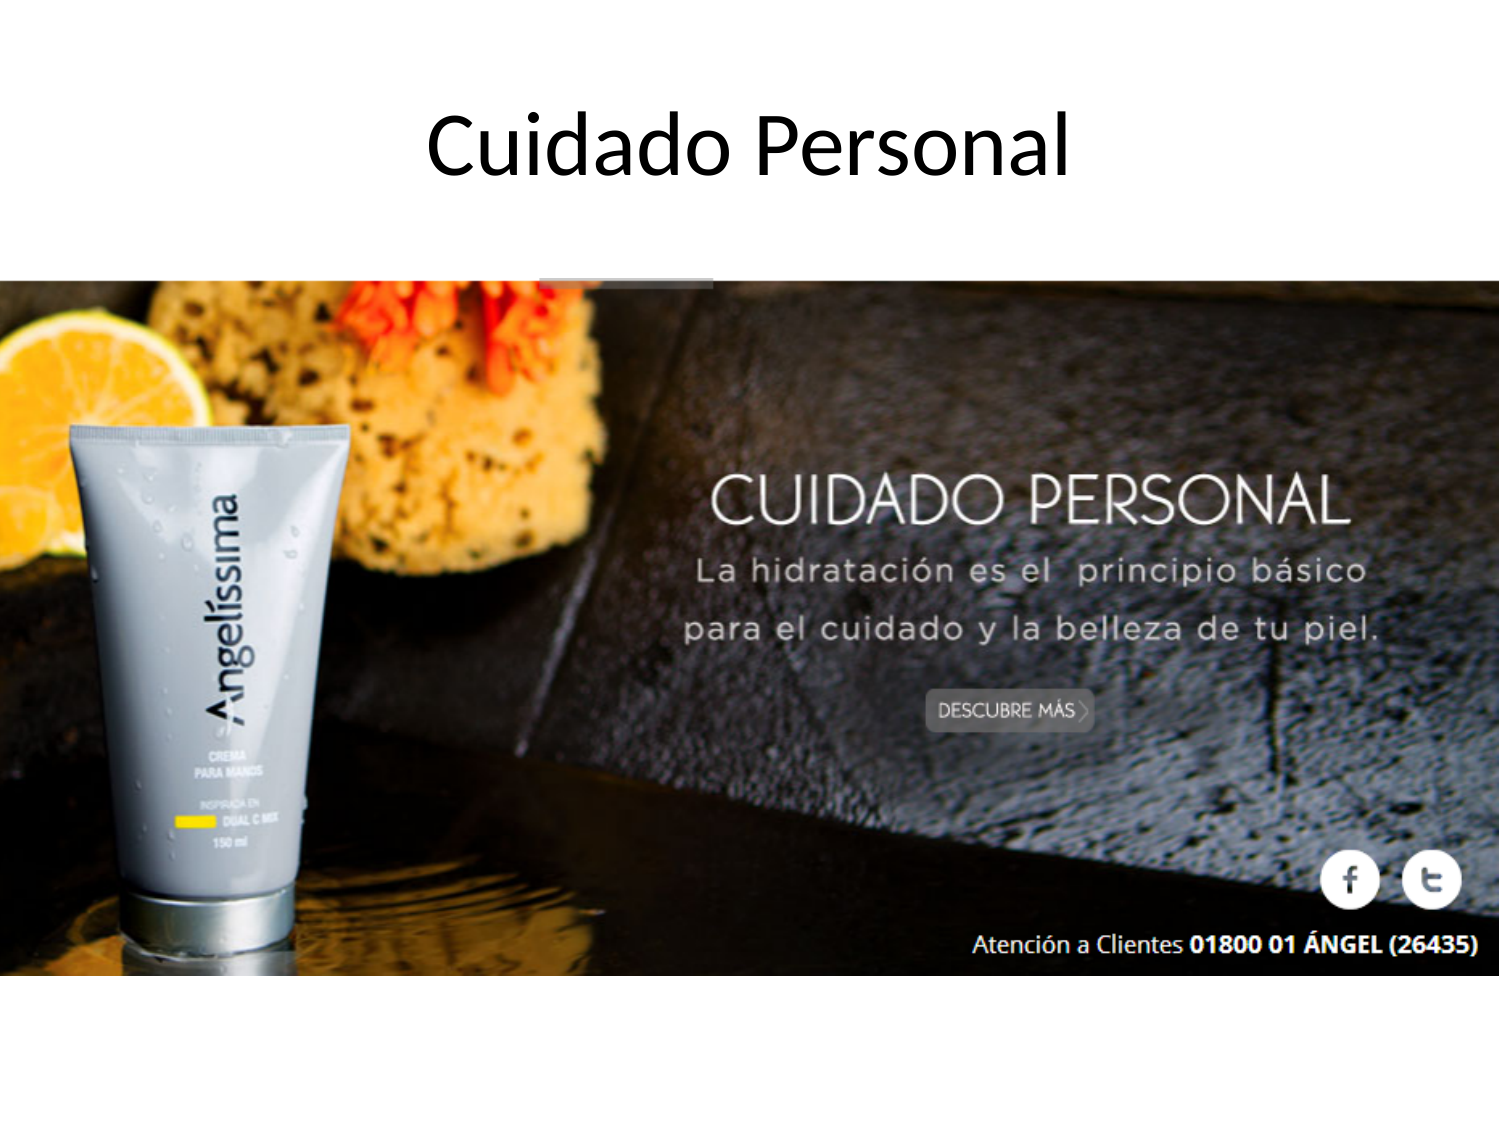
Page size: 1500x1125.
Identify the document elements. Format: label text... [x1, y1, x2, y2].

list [0, 278, 1500, 977]
title Cuidado Personal [75, 45, 1425, 233]
